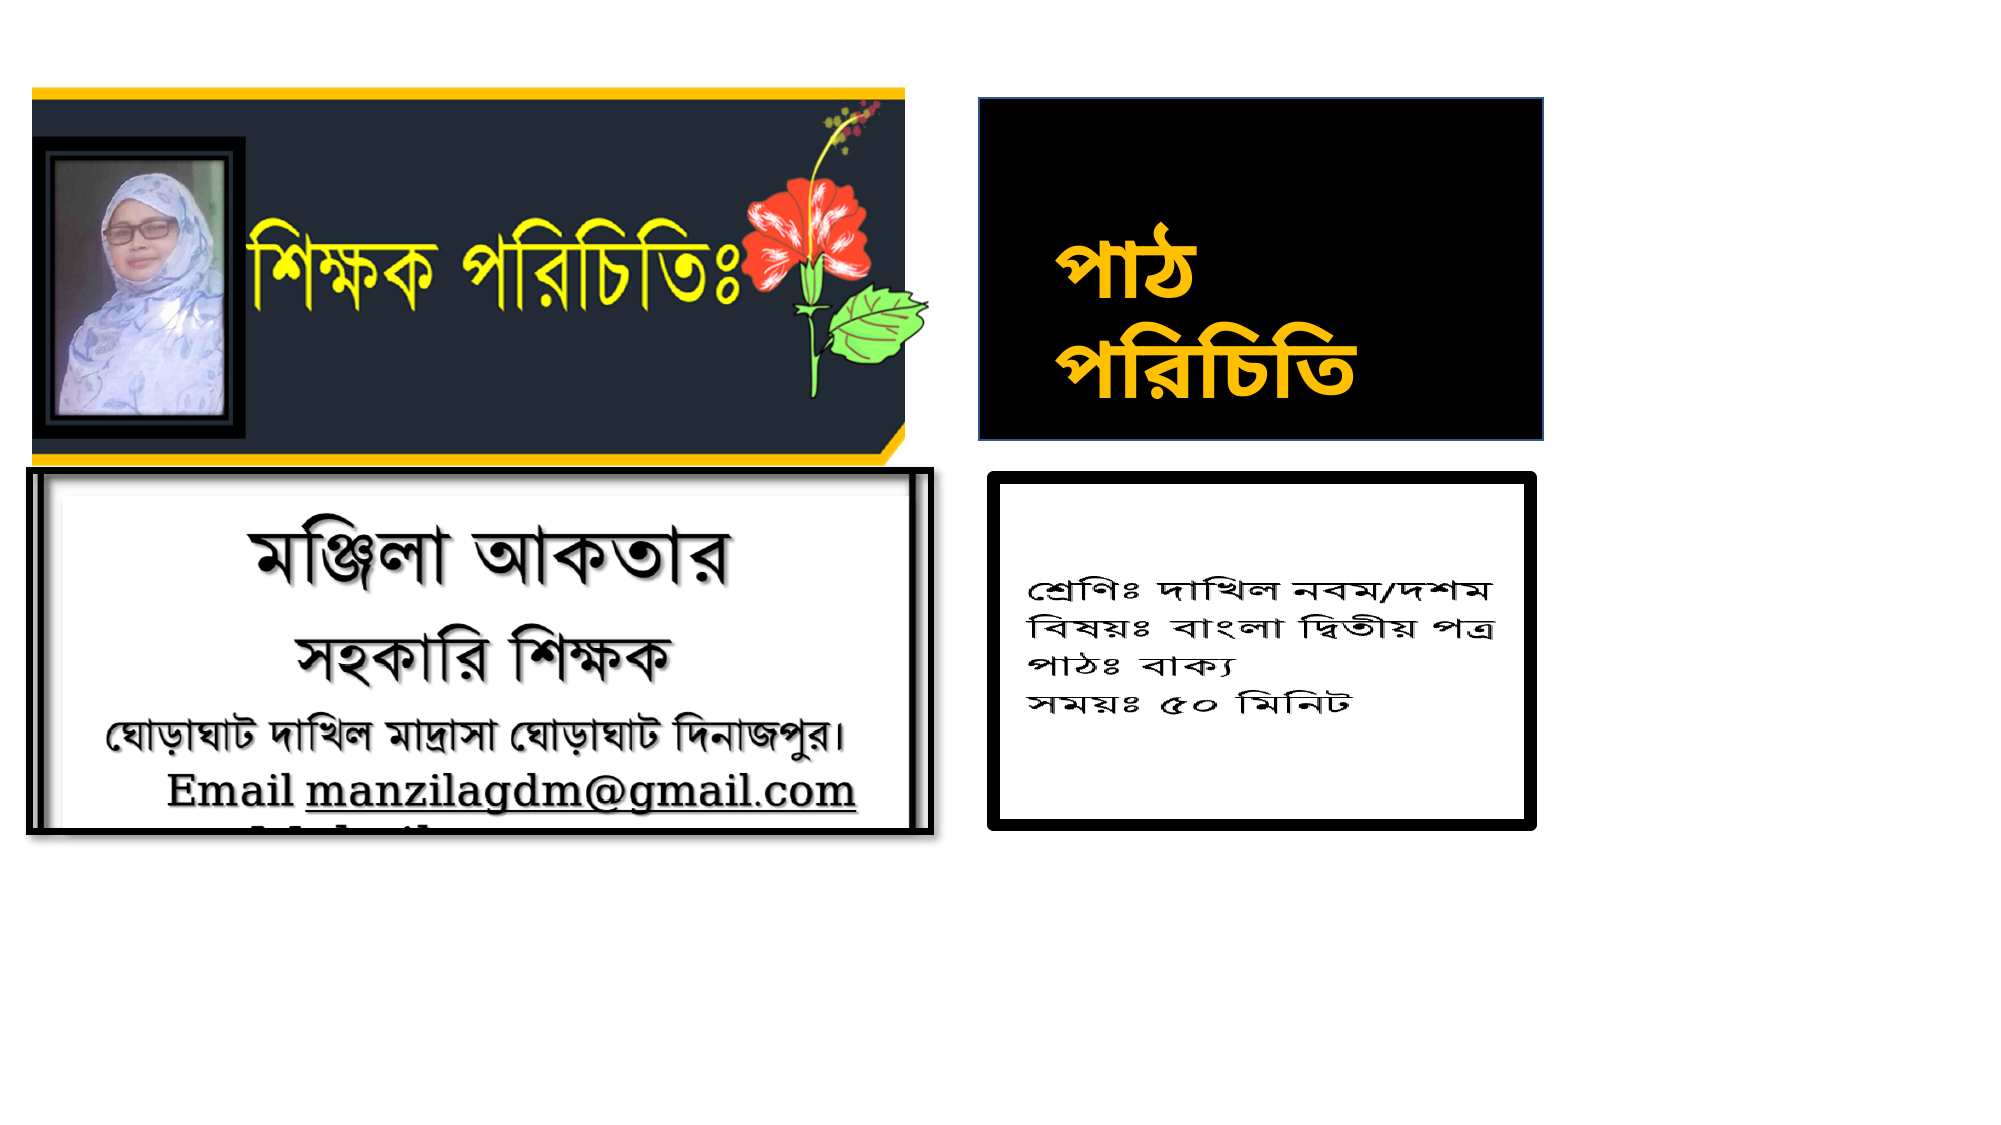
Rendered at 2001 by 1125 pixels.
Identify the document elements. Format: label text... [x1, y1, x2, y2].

picture [32, 87, 929, 466]
text_box [978, 97, 1544, 441]
text_box পাঠ পরিচিতি [1040, 207, 1424, 423]
picture [32, 473, 929, 829]
picture [999, 483, 1525, 819]
